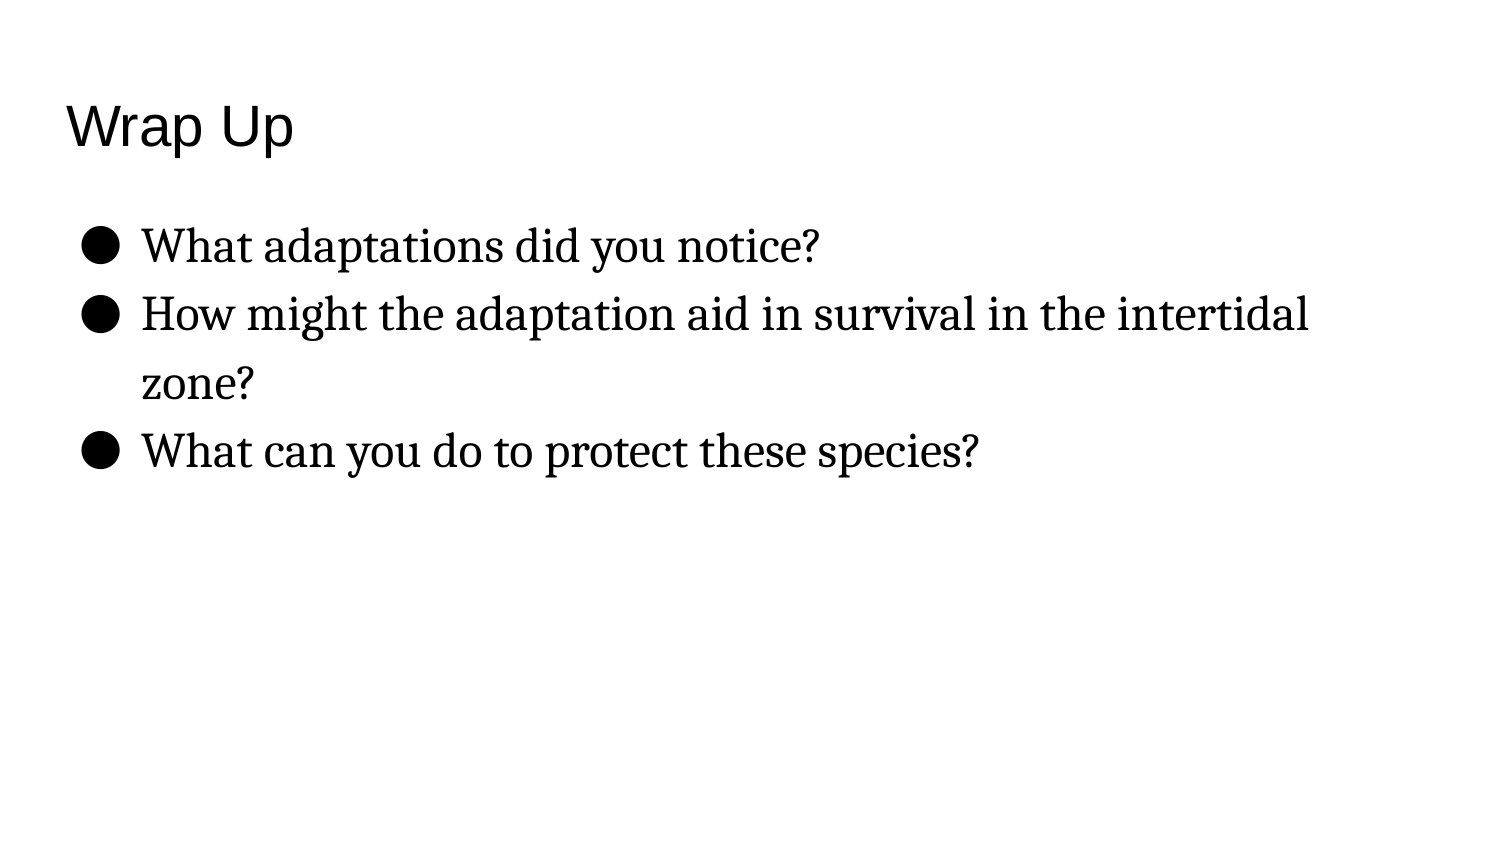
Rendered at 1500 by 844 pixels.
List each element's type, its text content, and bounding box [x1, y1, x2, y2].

list What adaptations did you notice? How might the adaptation aid in survival in the intertidal zone? What can you do to protect these species? [51, 189, 1449, 750]
title Wrap Up [51, 72, 1449, 167]
